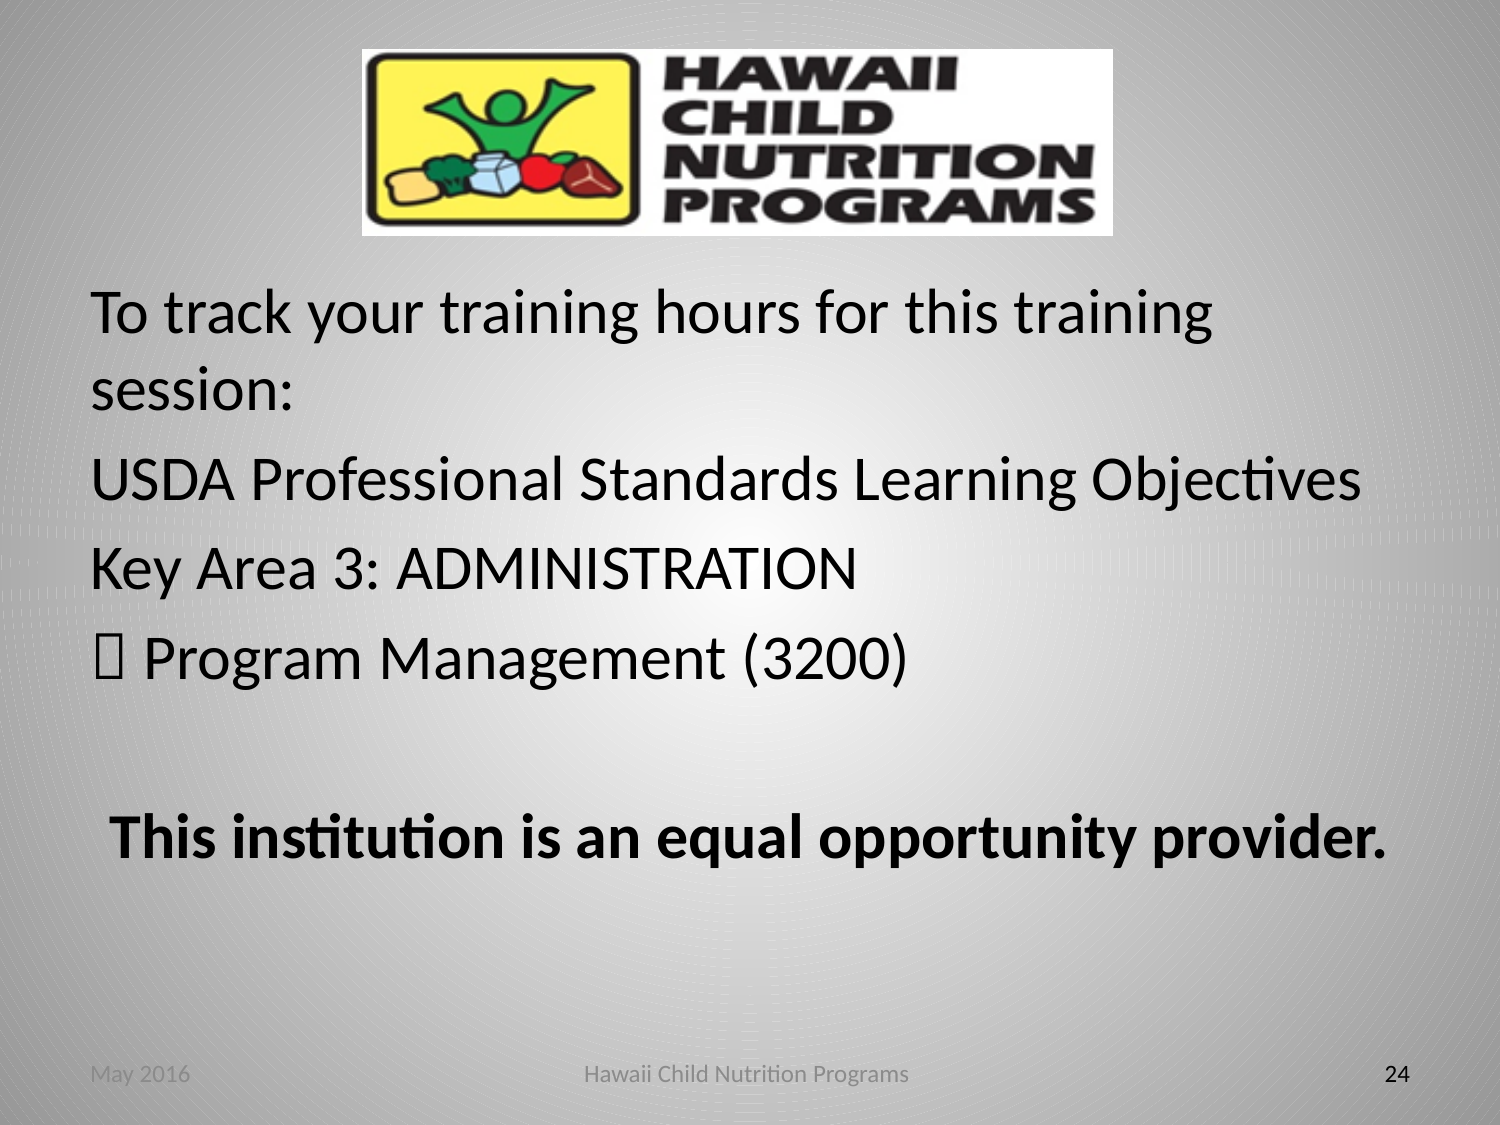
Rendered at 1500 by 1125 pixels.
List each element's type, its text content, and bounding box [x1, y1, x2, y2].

picture [362, 49, 1113, 237]
slide_number 24 [1074, 1042, 1425, 1103]
footer Hawaii Child Nutrition Programs [512, 1042, 988, 1103]
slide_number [75, 1042, 425, 1103]
list To track your training hours for this training session: USDA Professional Standards Learning Objectives Key Area 3: ADMINISTRATION  Program Management (3200) This institution is an equal opportunity provider. [75, 262, 1425, 1005]
